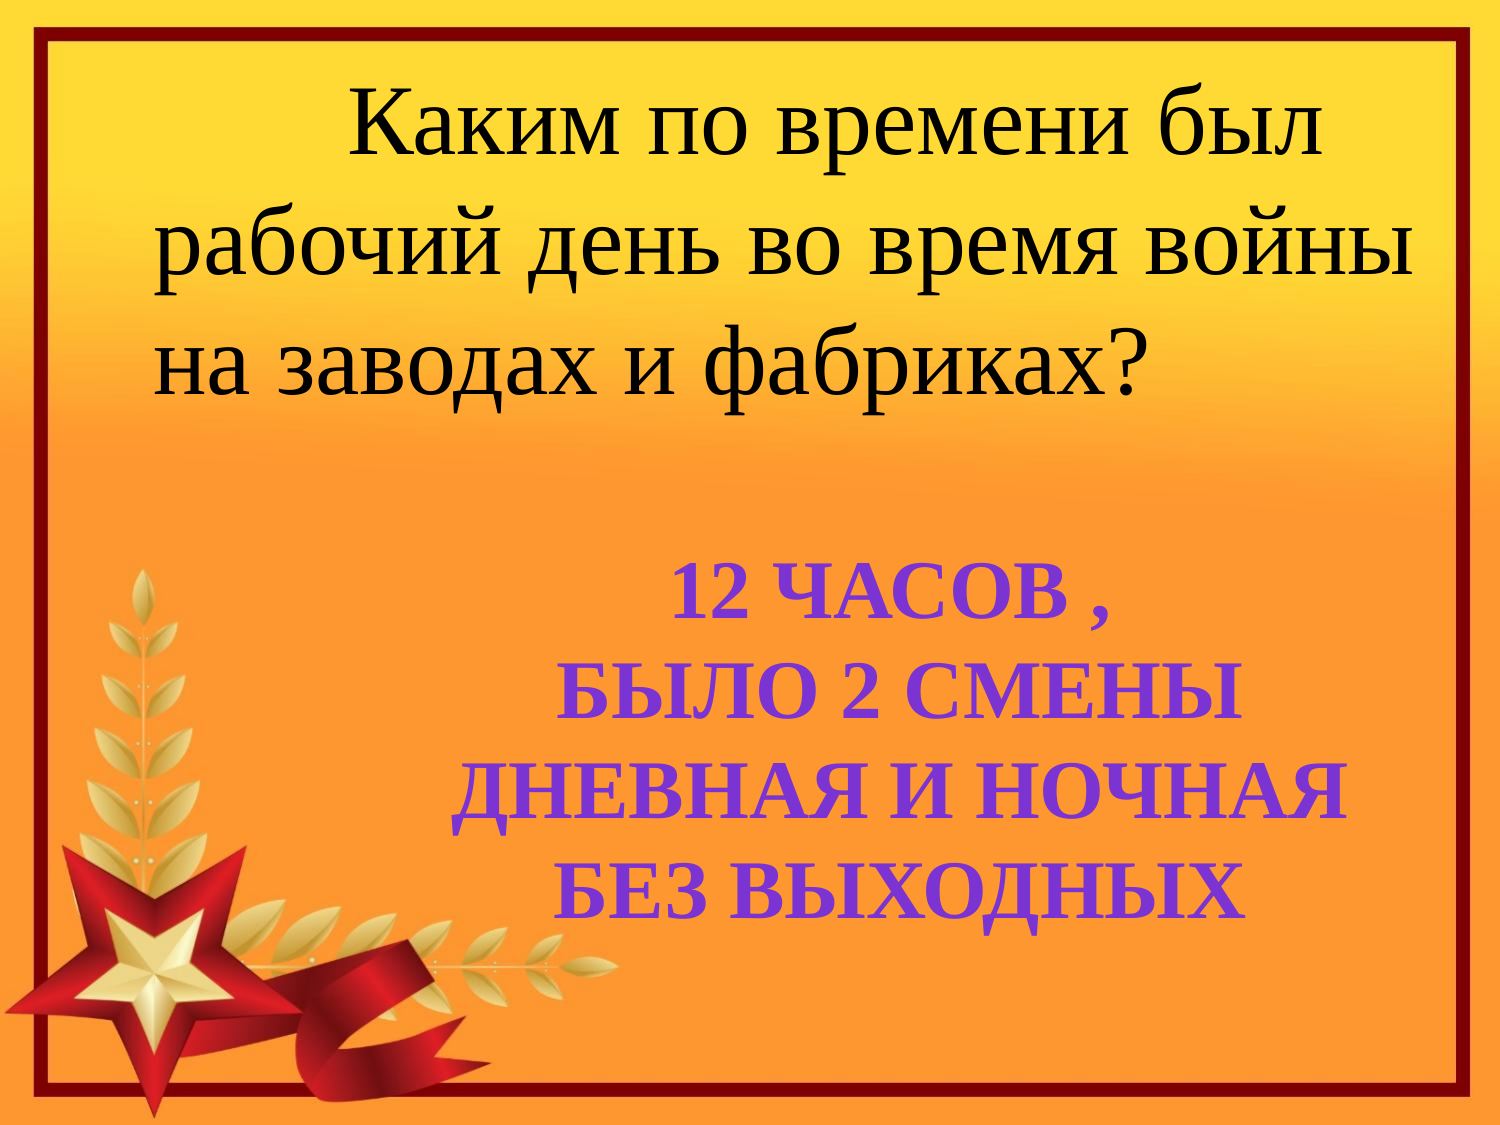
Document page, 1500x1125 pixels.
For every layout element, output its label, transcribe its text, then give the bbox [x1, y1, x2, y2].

text_box 12 часов , было 2 смены дневная и ночная без выходных [415, 527, 1385, 943]
list Каким по времени был рабочий день во время войны на заводах и фабриках? [82, 46, 1432, 790]
picture [0, 0, 1500, 1125]
